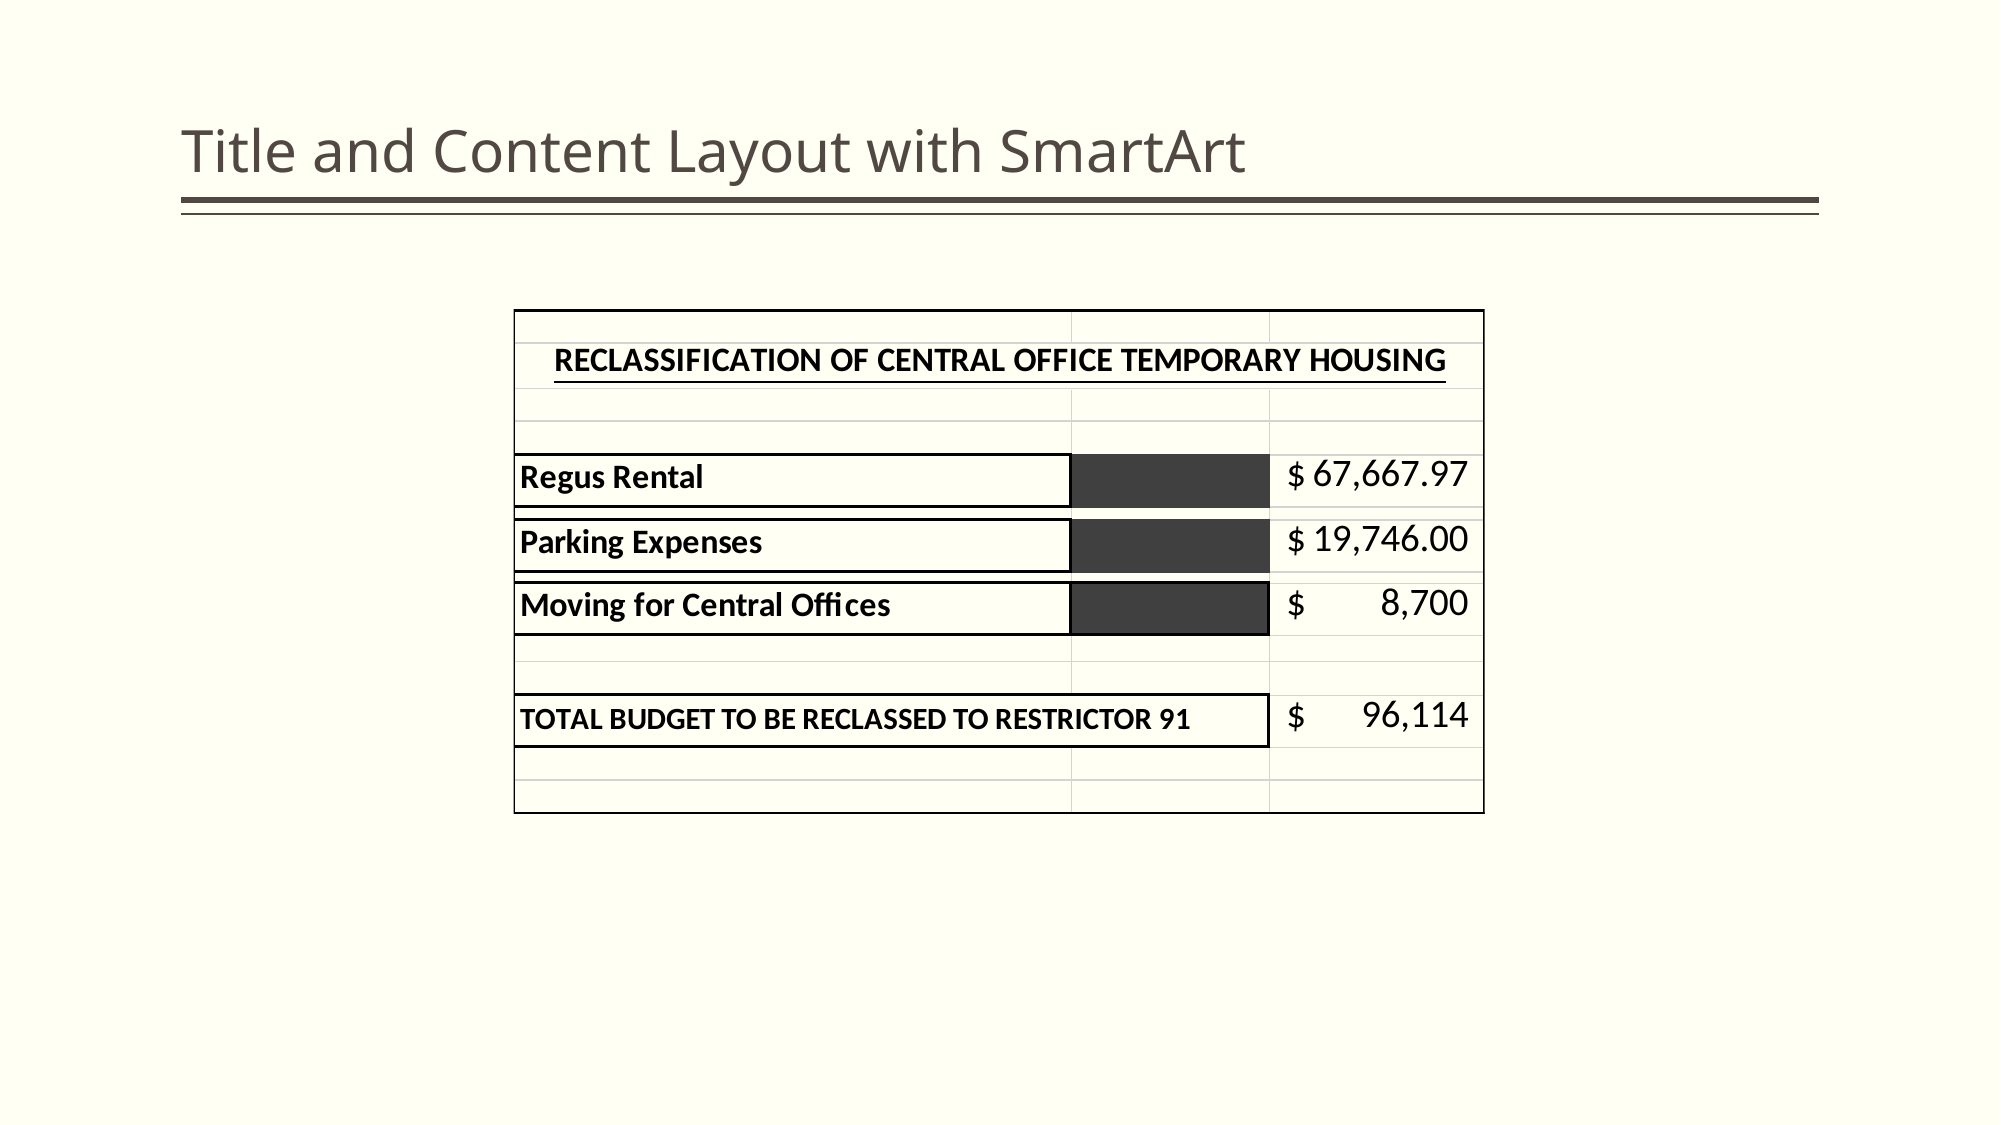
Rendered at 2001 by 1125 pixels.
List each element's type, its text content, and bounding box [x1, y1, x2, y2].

title Title and Content Layout with SmartArt [181, 12, 1819, 193]
picture [513, 309, 1487, 815]
